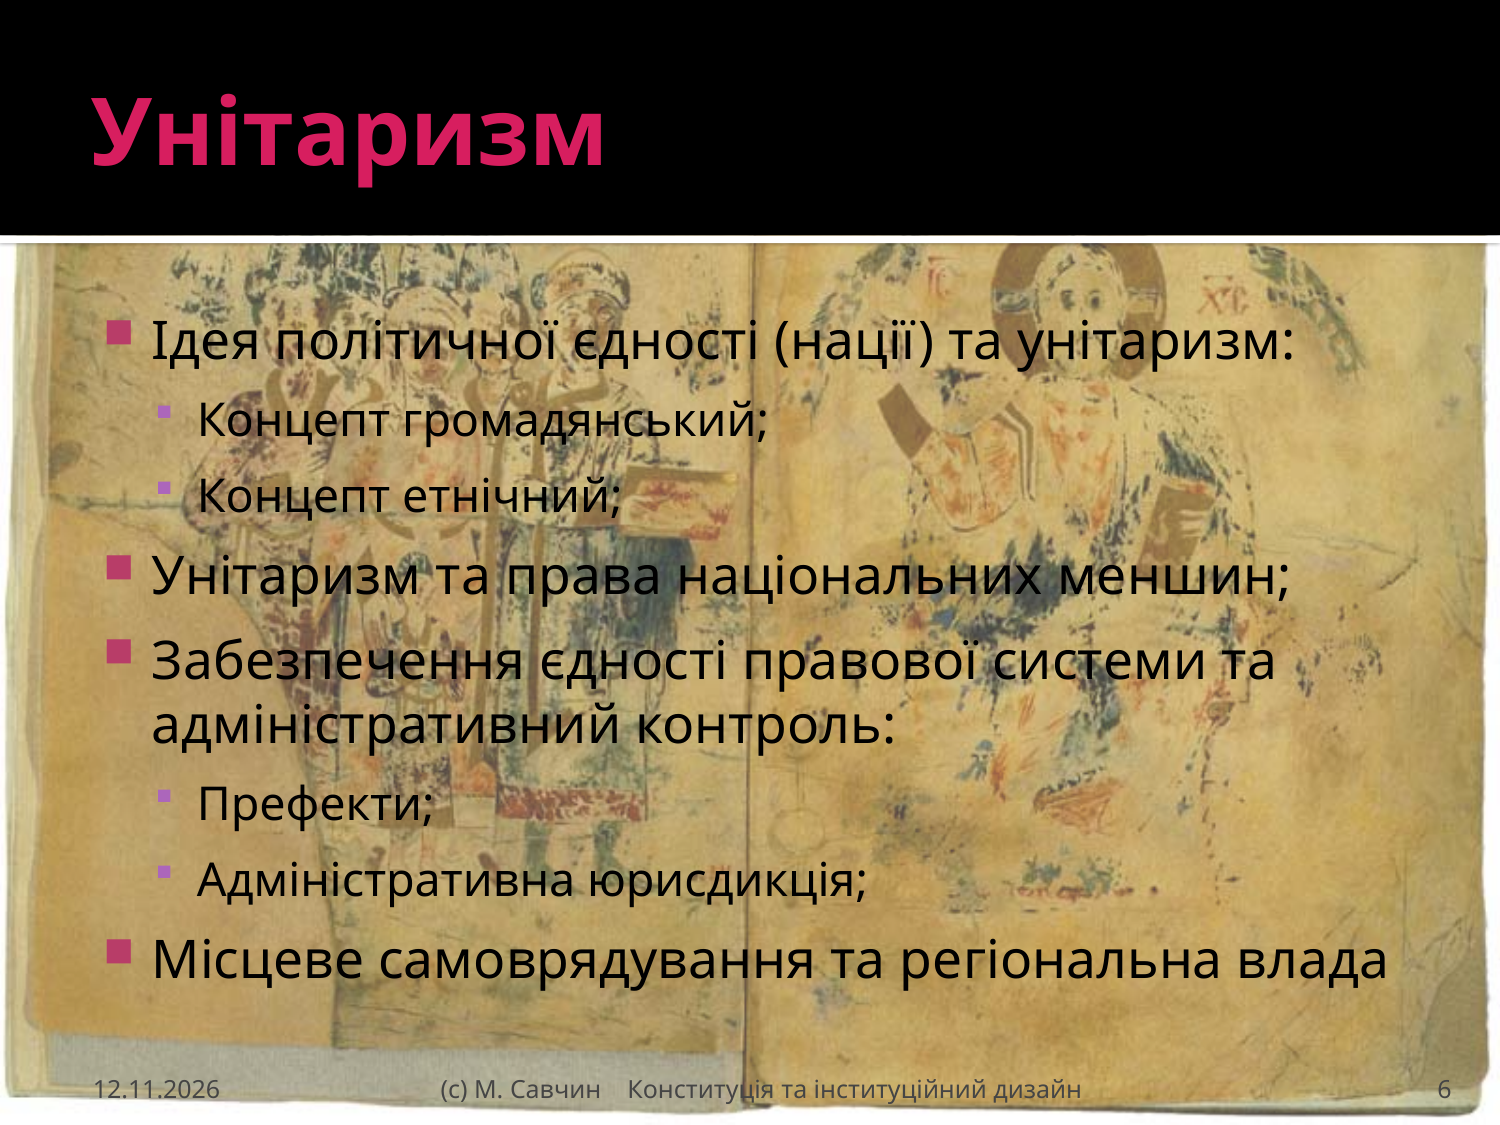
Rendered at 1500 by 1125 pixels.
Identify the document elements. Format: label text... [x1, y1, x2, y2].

footer (с) М. Савчин Конституція та інституційний дизайн [433, 1062, 1337, 1108]
list Ідея політичної єдності (нації) та унітаризм: Концепт громадянський; Концепт етнічний; Унітаризм та права національних меншин; Забезпечення єдності правової системи та адміністративний контроль: Префекти; Адміністративна юрисдикція; Місцеве самоврядування та регіональна влада [75, 291, 1425, 1050]
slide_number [75, 1062, 425, 1108]
slide_number 6 [1345, 1062, 1467, 1108]
title Унітаризм [75, 25, 1425, 231]
